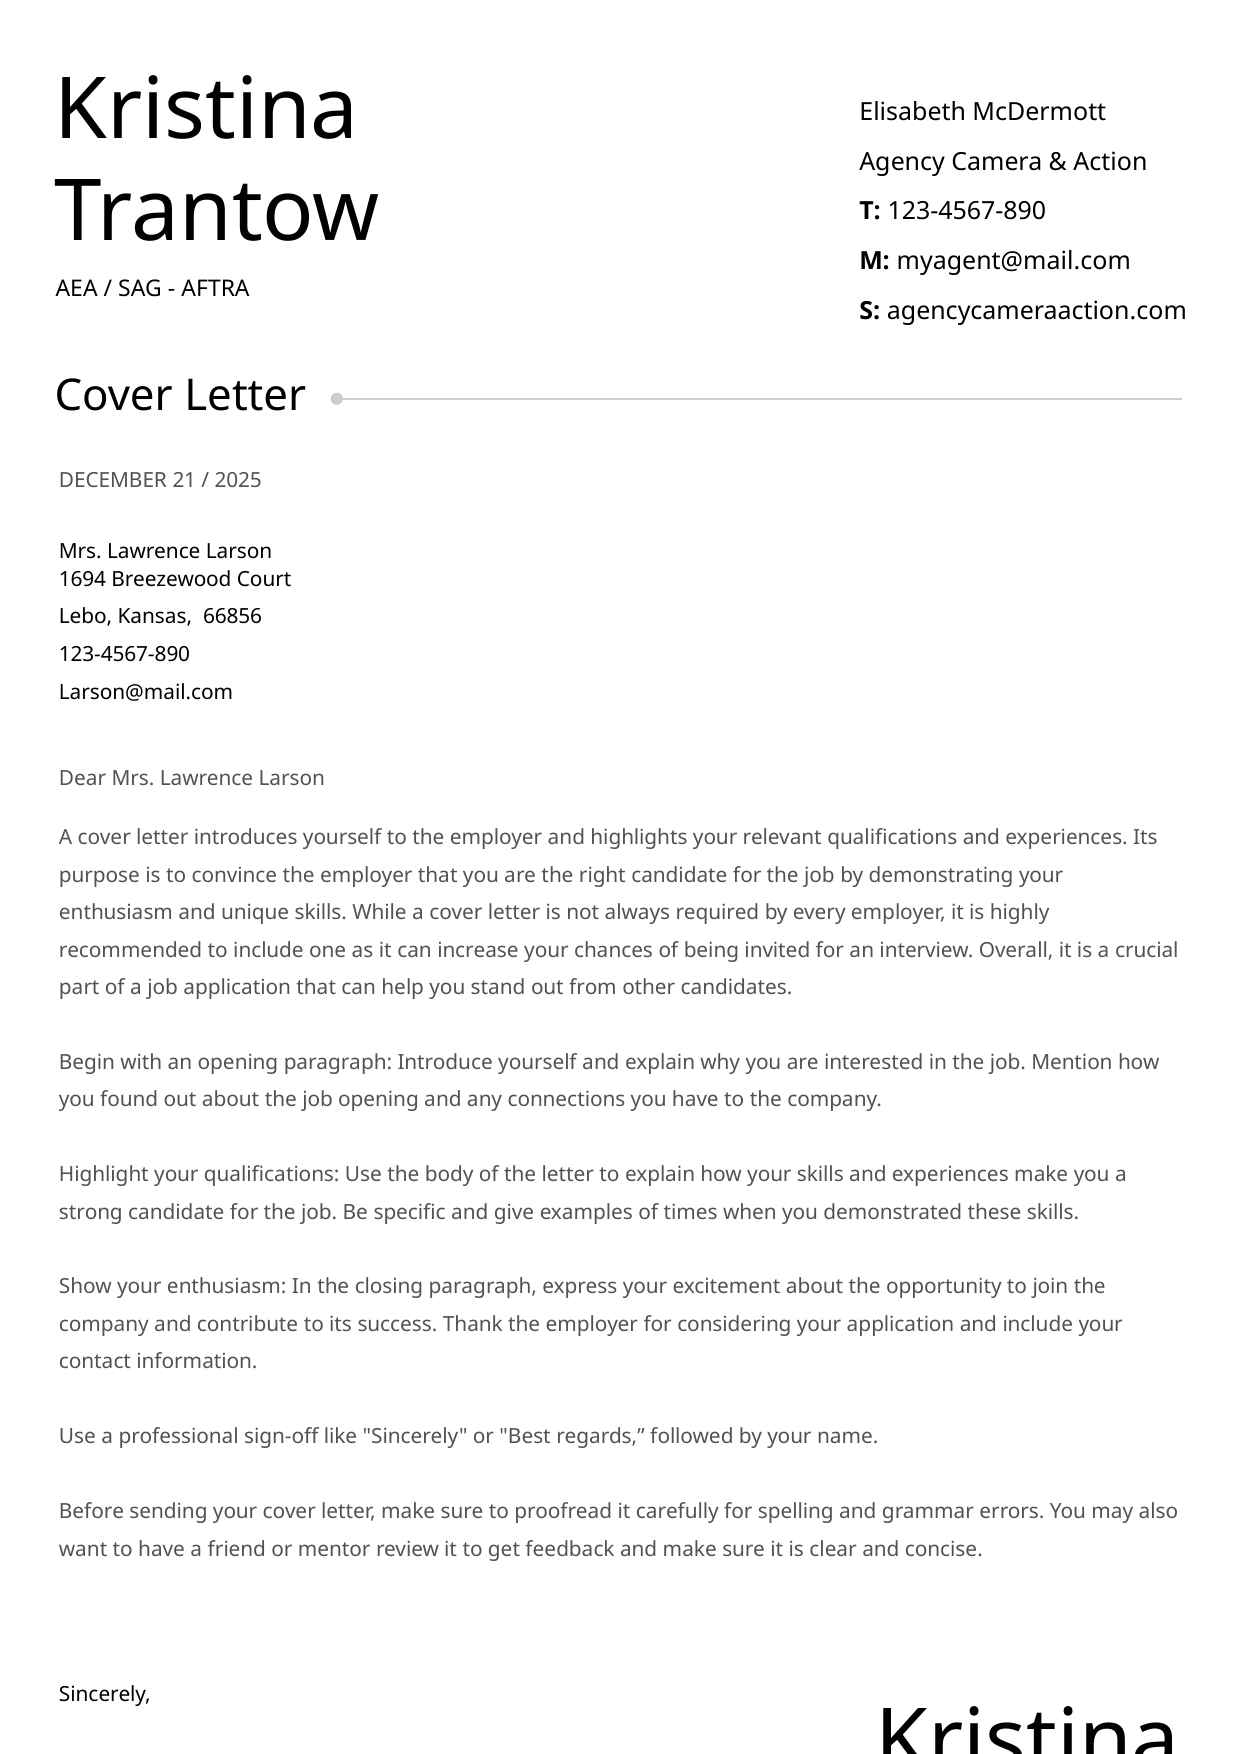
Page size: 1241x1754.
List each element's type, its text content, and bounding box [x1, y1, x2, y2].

text_box Cover Letter [54, 366, 330, 420]
text_box Dear Mrs. Lawrence Larson [58, 742, 415, 790]
text_box AEA / SAG - AFTRA [55, 273, 459, 301]
text_box A cover letter introduces yourself to the employer and highlights your relevant qualifications and experiences. Its purpose is to convince the employer that you are the right candidate for the job by demonstrating your enthusiasm and unique skills. While a cover letter is not always required by every employer, it is highly recommended to include one as it can increase your chances of being invited for an interview. Overall, it is a crucial part of a job application that can help you stand out from other candidates. Begin with an opening paragraph: Introduce yourself and explain why you are interested in the job. Mention how you found out about the job opening and any connections you have to the company. Highlight your qualifications: Use the body of the letter to explain how your skills and experiences make you a strong candidate for the job. Be specific and give examples of times when you demonstrated these skills. Show your enthusiasm: In the closing paragraph, express your excitement about the opportunity to join the company and contribute to its success. Thank the employer for considering your application and include your contact information. Use a professional sign-off like "Sincerely" or "Best regards,” followed by your name. Before sending your cover letter, make sure to proofread it carefully for spelling and grammar errors. You may also want to have a friend or mentor review it to get feedback and make sure it is clear and concise. [58, 811, 1181, 1598]
text_box Kristina Trantow [54, 52, 526, 275]
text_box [58, 516, 371, 692]
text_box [859, 71, 1216, 302]
text_box Kristina Trantow [709, 1596, 1181, 1754]
text_box DECEMBER 21 / 2025 [59, 444, 451, 492]
text_box Sincerely, [58, 1659, 415, 1706]
